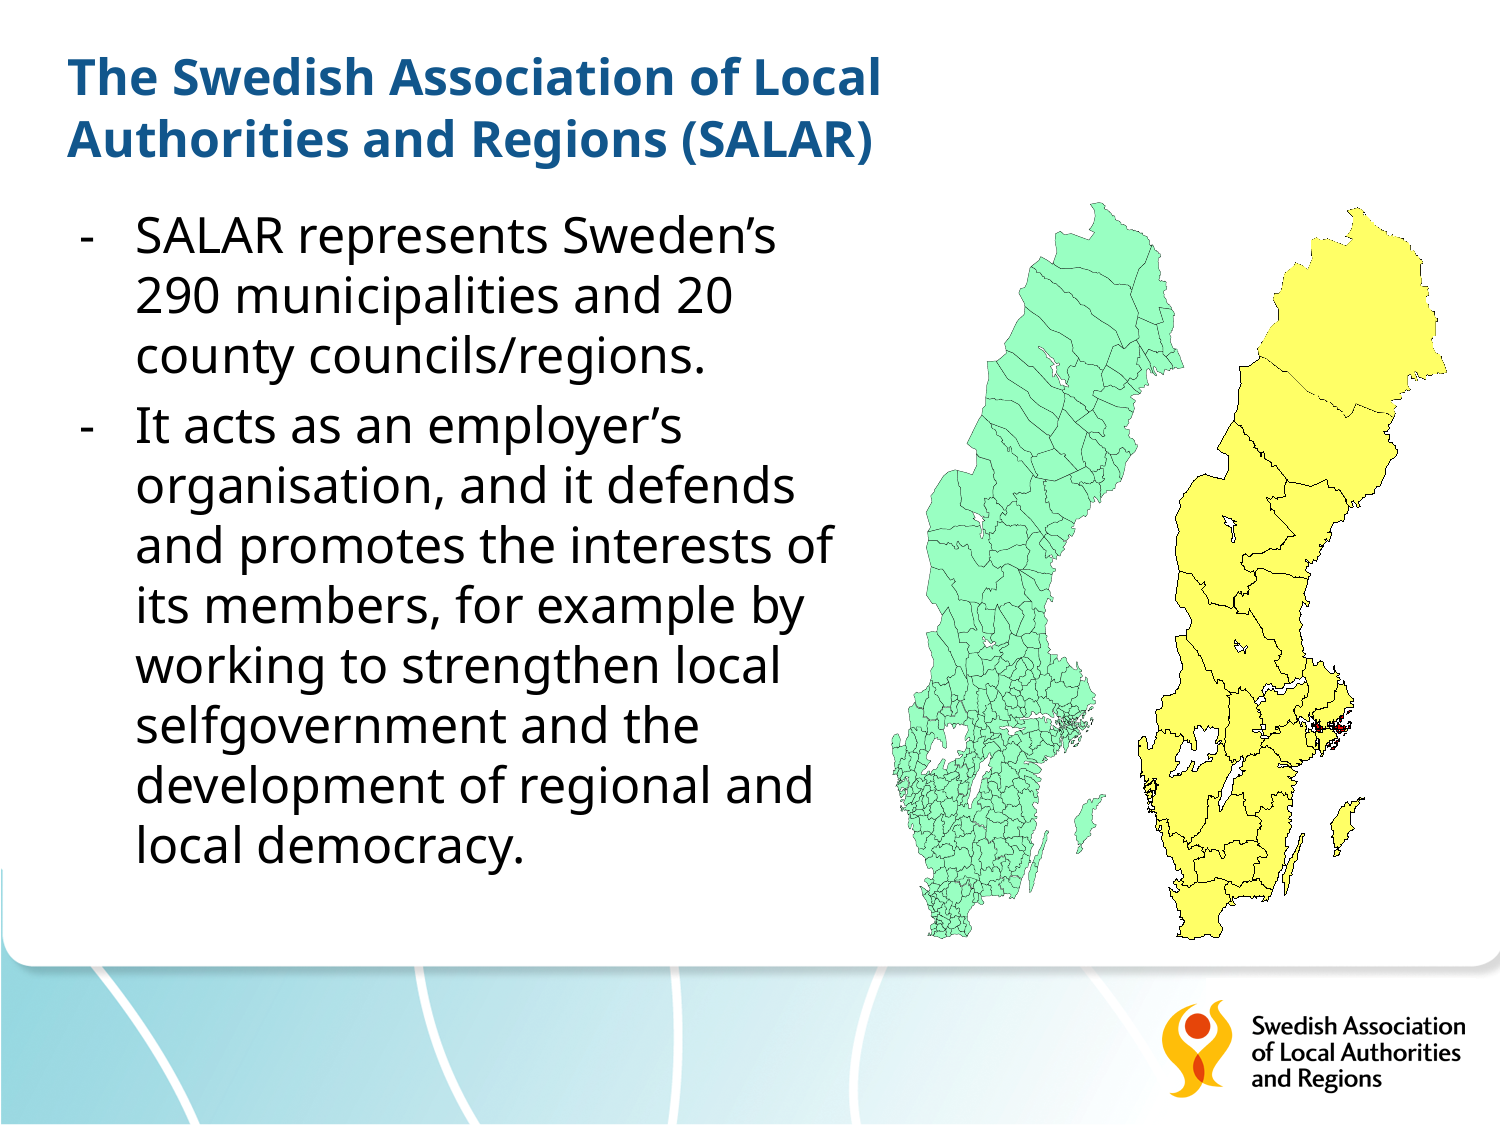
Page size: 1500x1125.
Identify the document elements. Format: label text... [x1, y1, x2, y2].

picture [0, 0, 1500, 1125]
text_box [1138, 207, 1448, 940]
text_box SALAR represents Sweden’s 290 municipalities and 20 county councils/regions. It acts as an employer’s organisation, and it defends and promotes the interests of its members, for example by working to strengthen local selfgovernment and the development of regional and local democracy. [64, 196, 857, 922]
text_box The Swedish Association of Local Authorities and Regions (SALAR) [53, 42, 1026, 168]
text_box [891, 202, 1185, 939]
